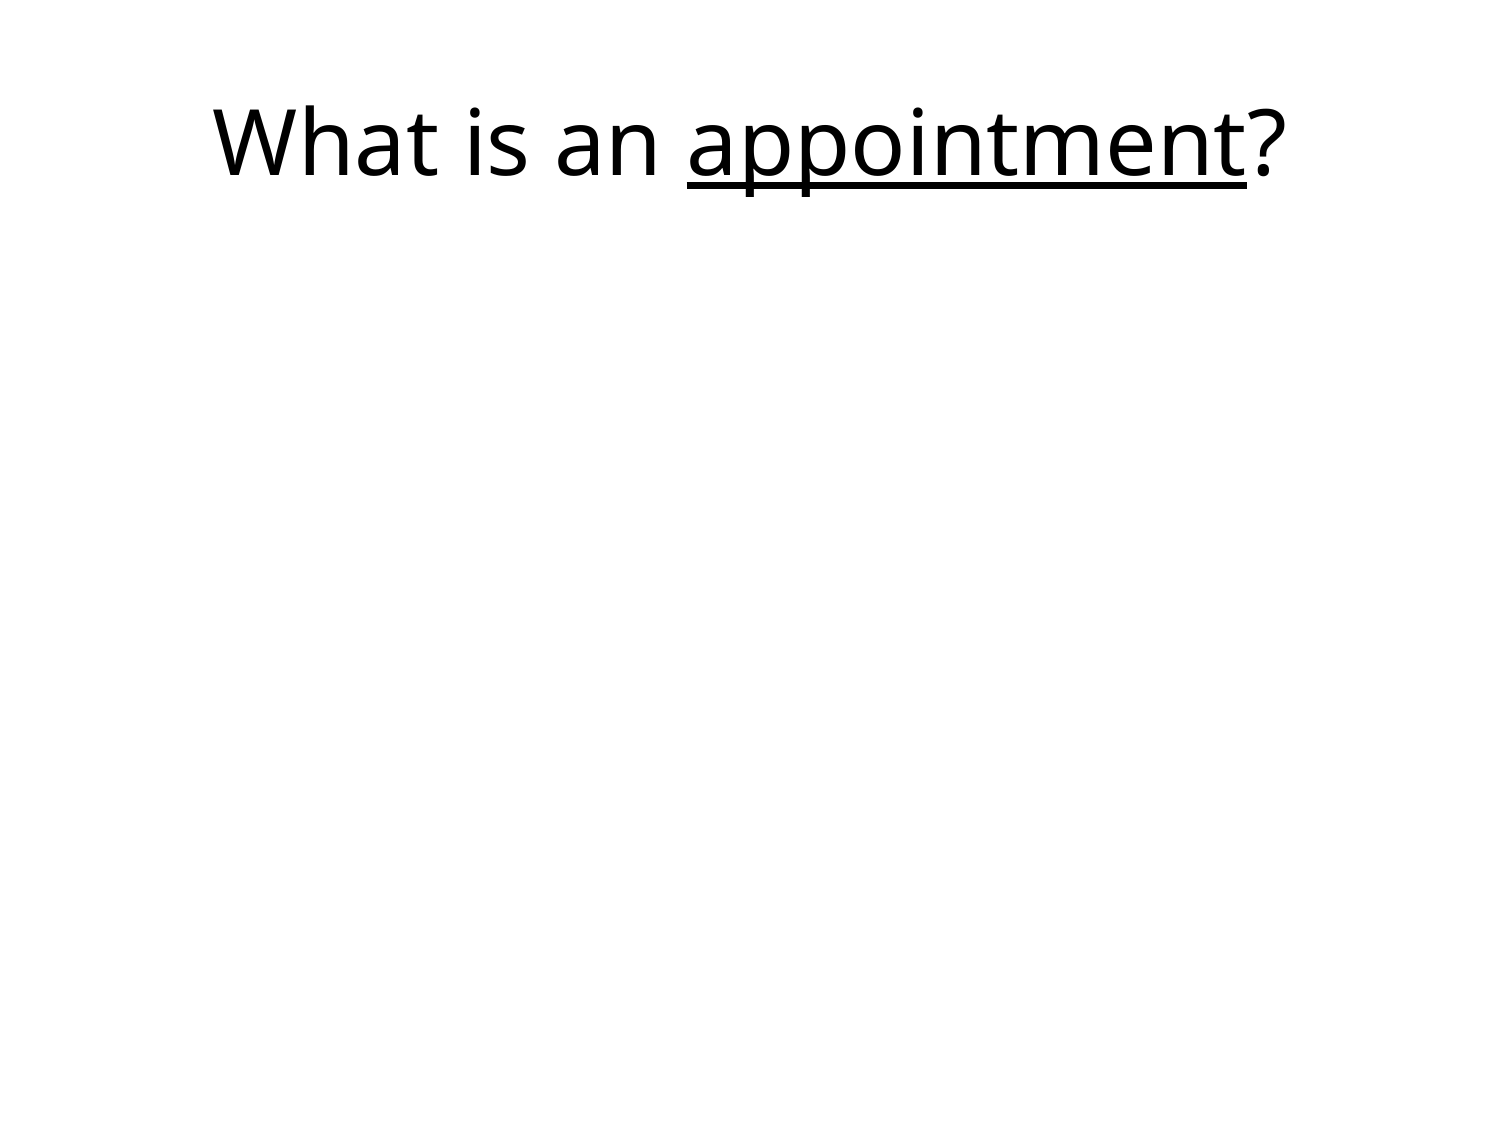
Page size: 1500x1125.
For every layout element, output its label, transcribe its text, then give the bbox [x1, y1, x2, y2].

title What is an appointment? [75, 45, 1425, 233]
